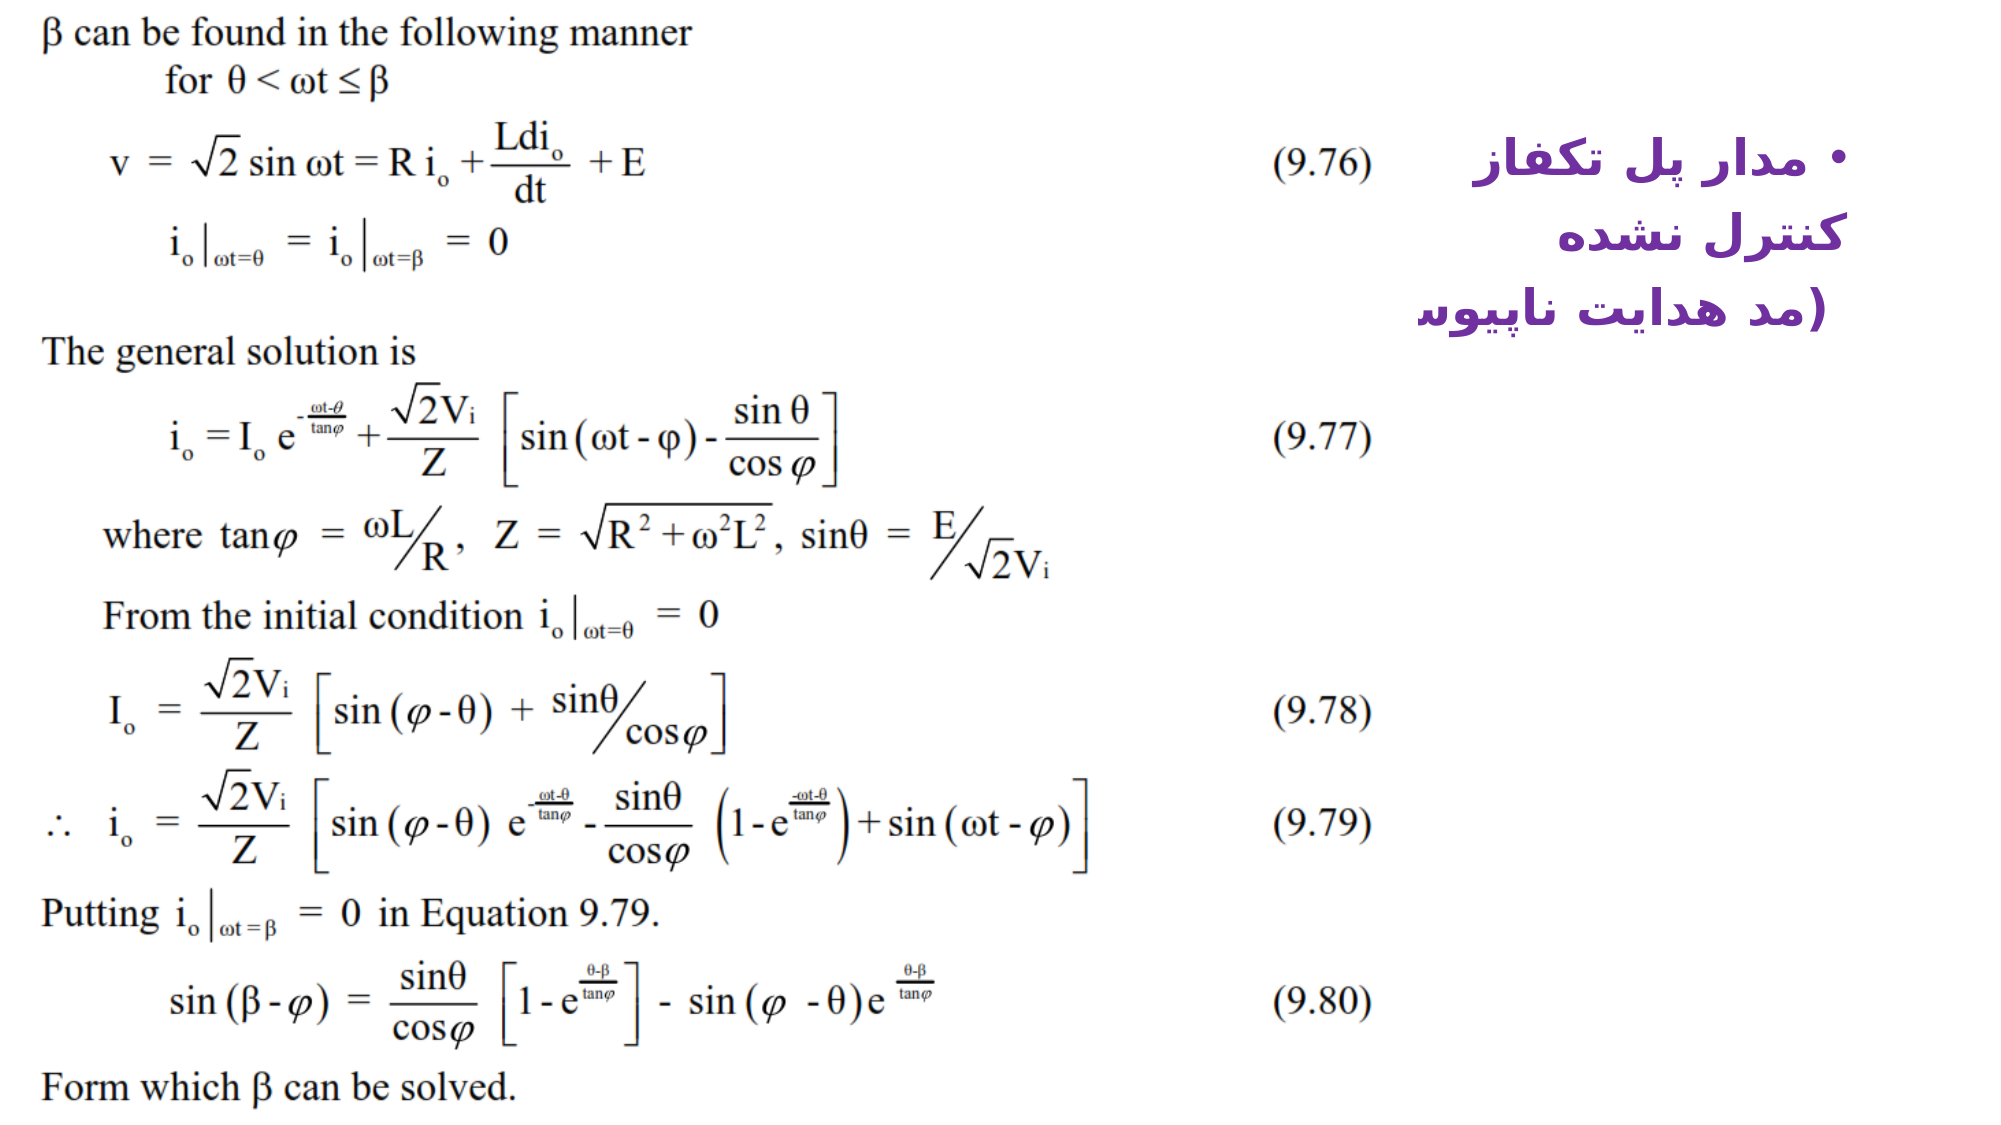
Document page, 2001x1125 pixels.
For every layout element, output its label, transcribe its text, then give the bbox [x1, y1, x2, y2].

picture [0, 0, 1418, 1125]
list مدار پل تکفاز کنترل نشده (مد هدایت ناپیوسته) [1418, 125, 1863, 1014]
